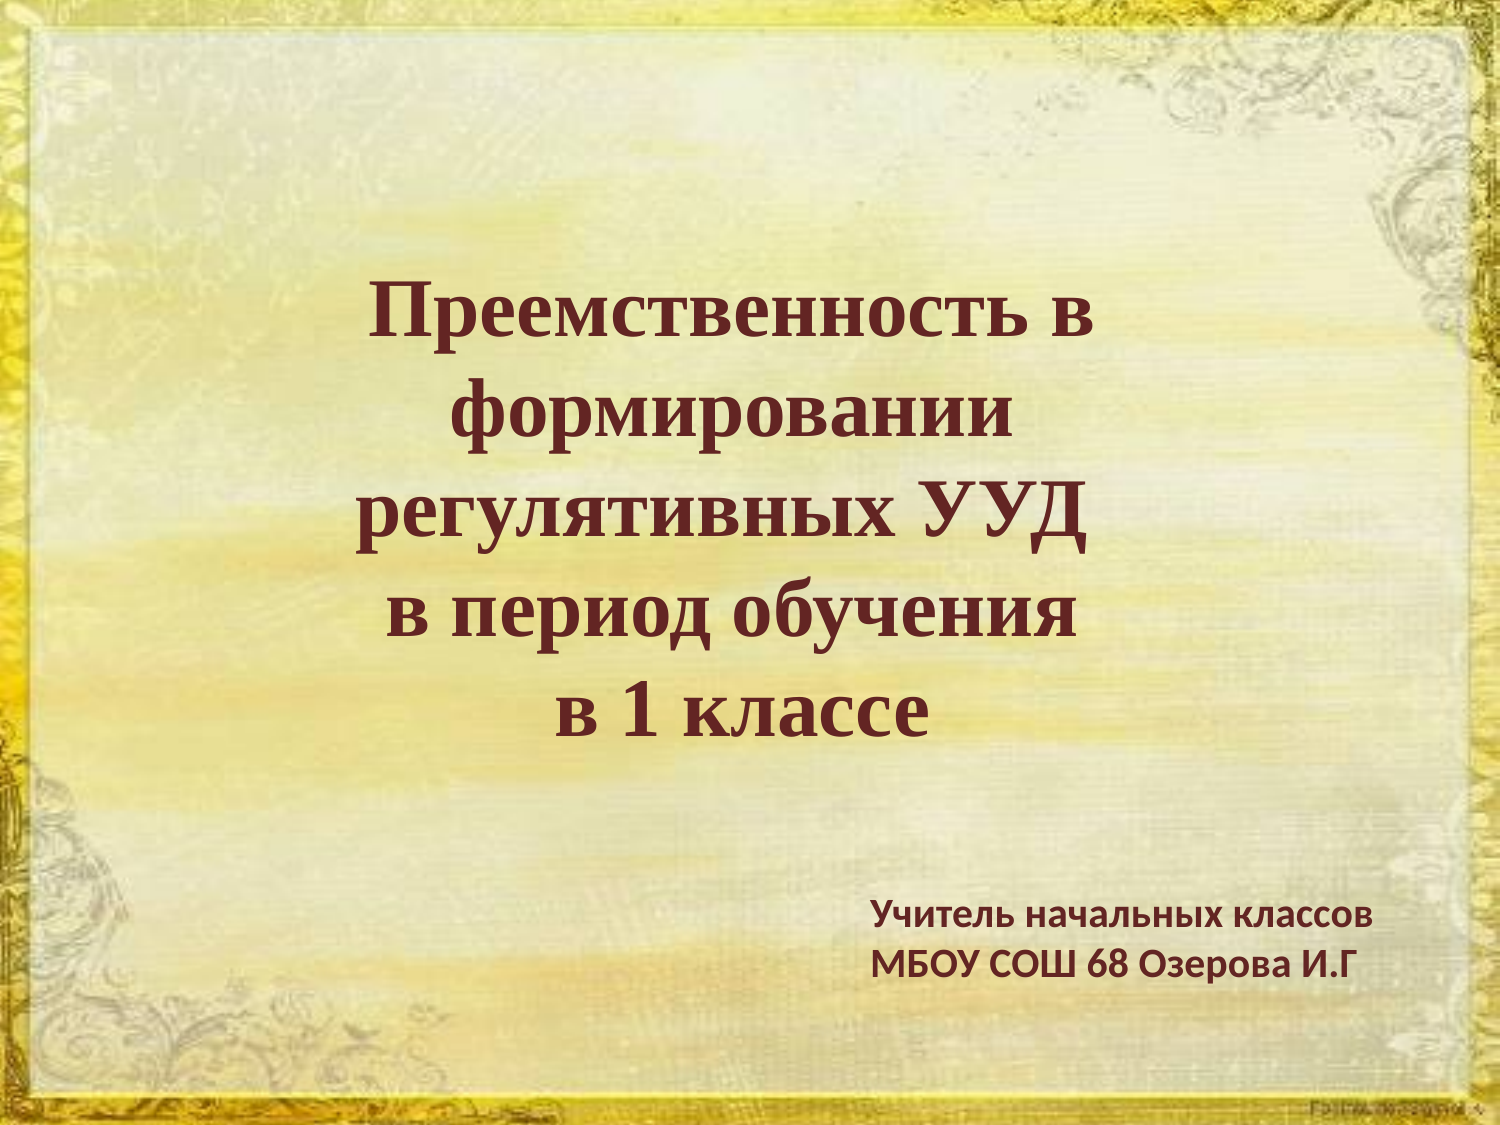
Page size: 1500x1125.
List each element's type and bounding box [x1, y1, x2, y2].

list [0, 0, 1500, 1125]
